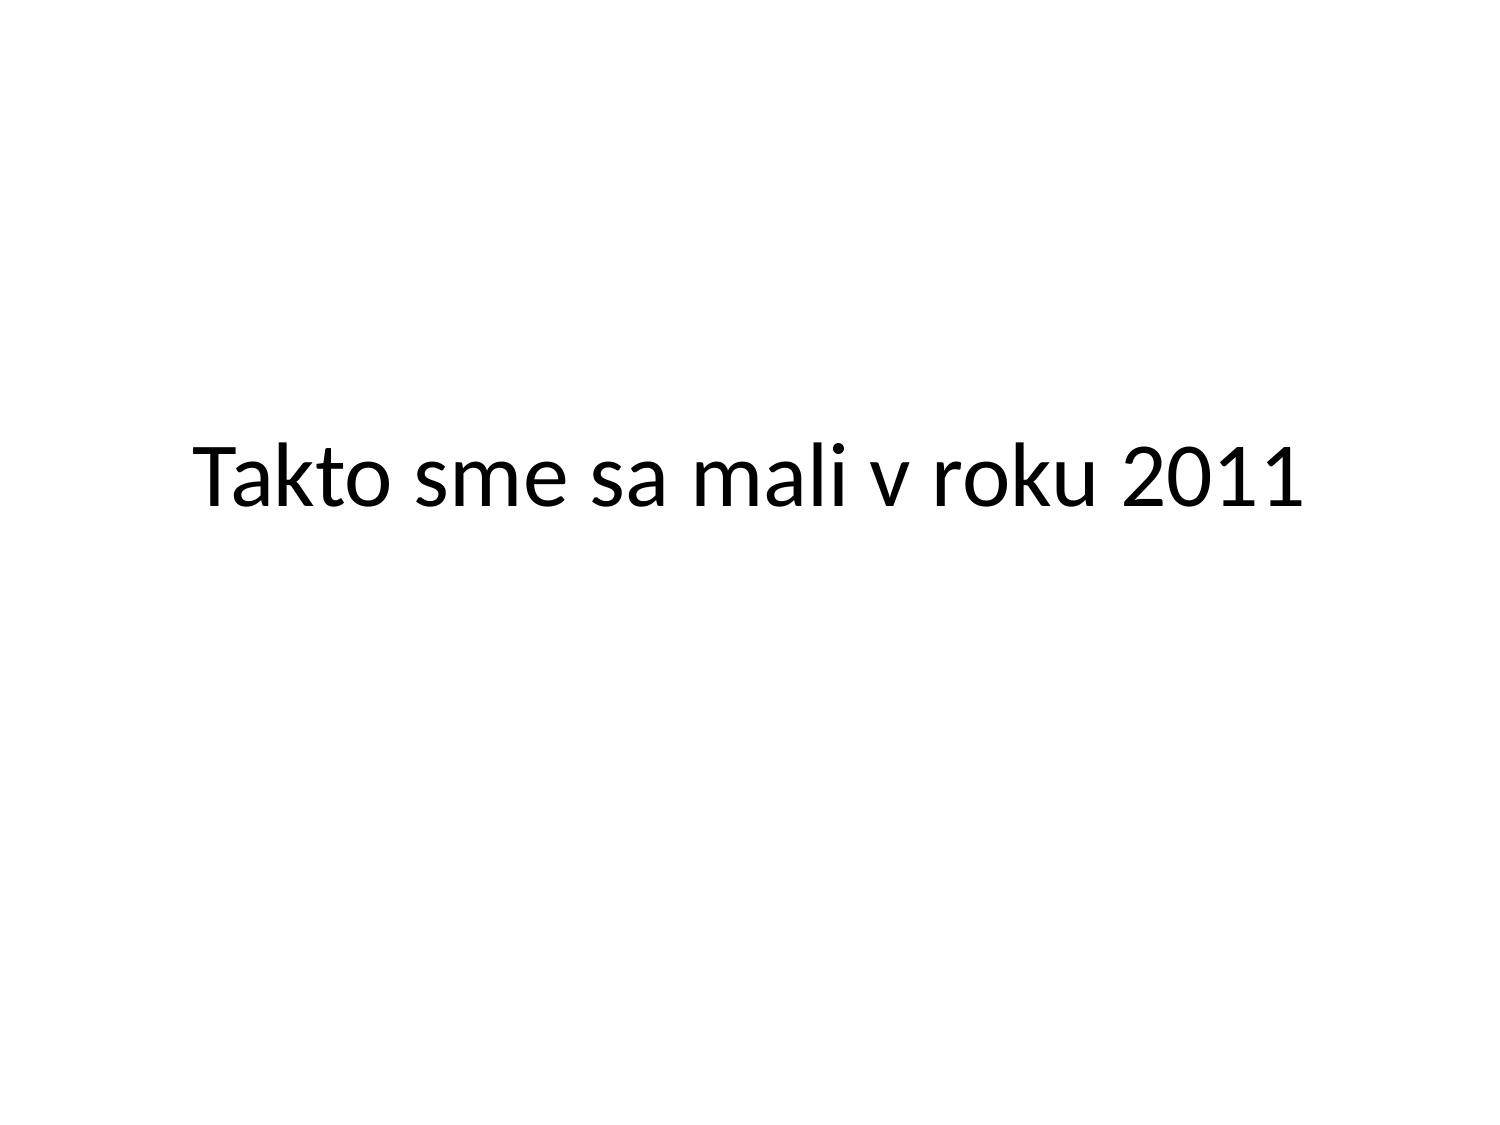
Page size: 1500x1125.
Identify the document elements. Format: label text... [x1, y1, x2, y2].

title Takto sme sa mali v roku 2011 [112, 349, 1388, 591]
